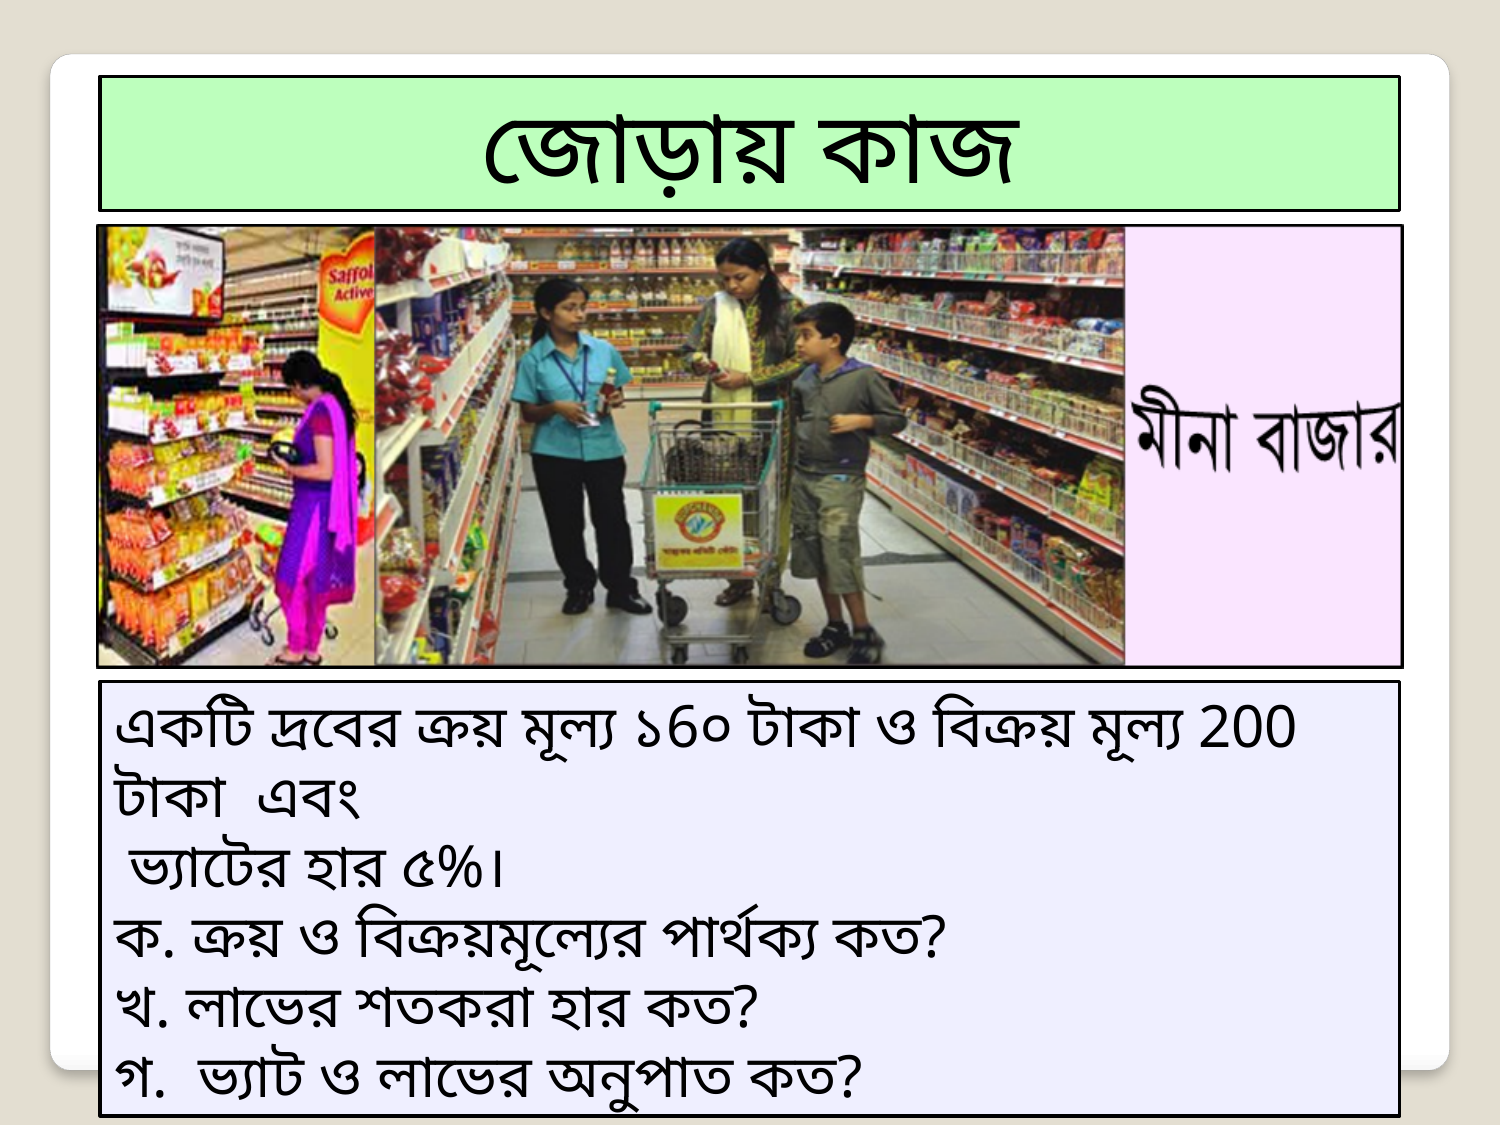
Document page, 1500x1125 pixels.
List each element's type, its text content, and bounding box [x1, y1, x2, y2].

text_box একটি দ্রবের ক্রয় মূল্য ১6০ টাকা ও বিক্রয় মূল্য 200 টাকা এবং ভ্যাটের হার ৫%। ক. ক্রয় ও বিক্রয়মূল্যের পার্থক্য কত? খ. লাভের শতকরা হার কত? গ. ভ্যাট ও লাভের অনুপাত কত? [99, 682, 1400, 1116]
picture [96, 224, 1404, 669]
text_box জোড়ায় কাজ [99, 76, 1400, 211]
